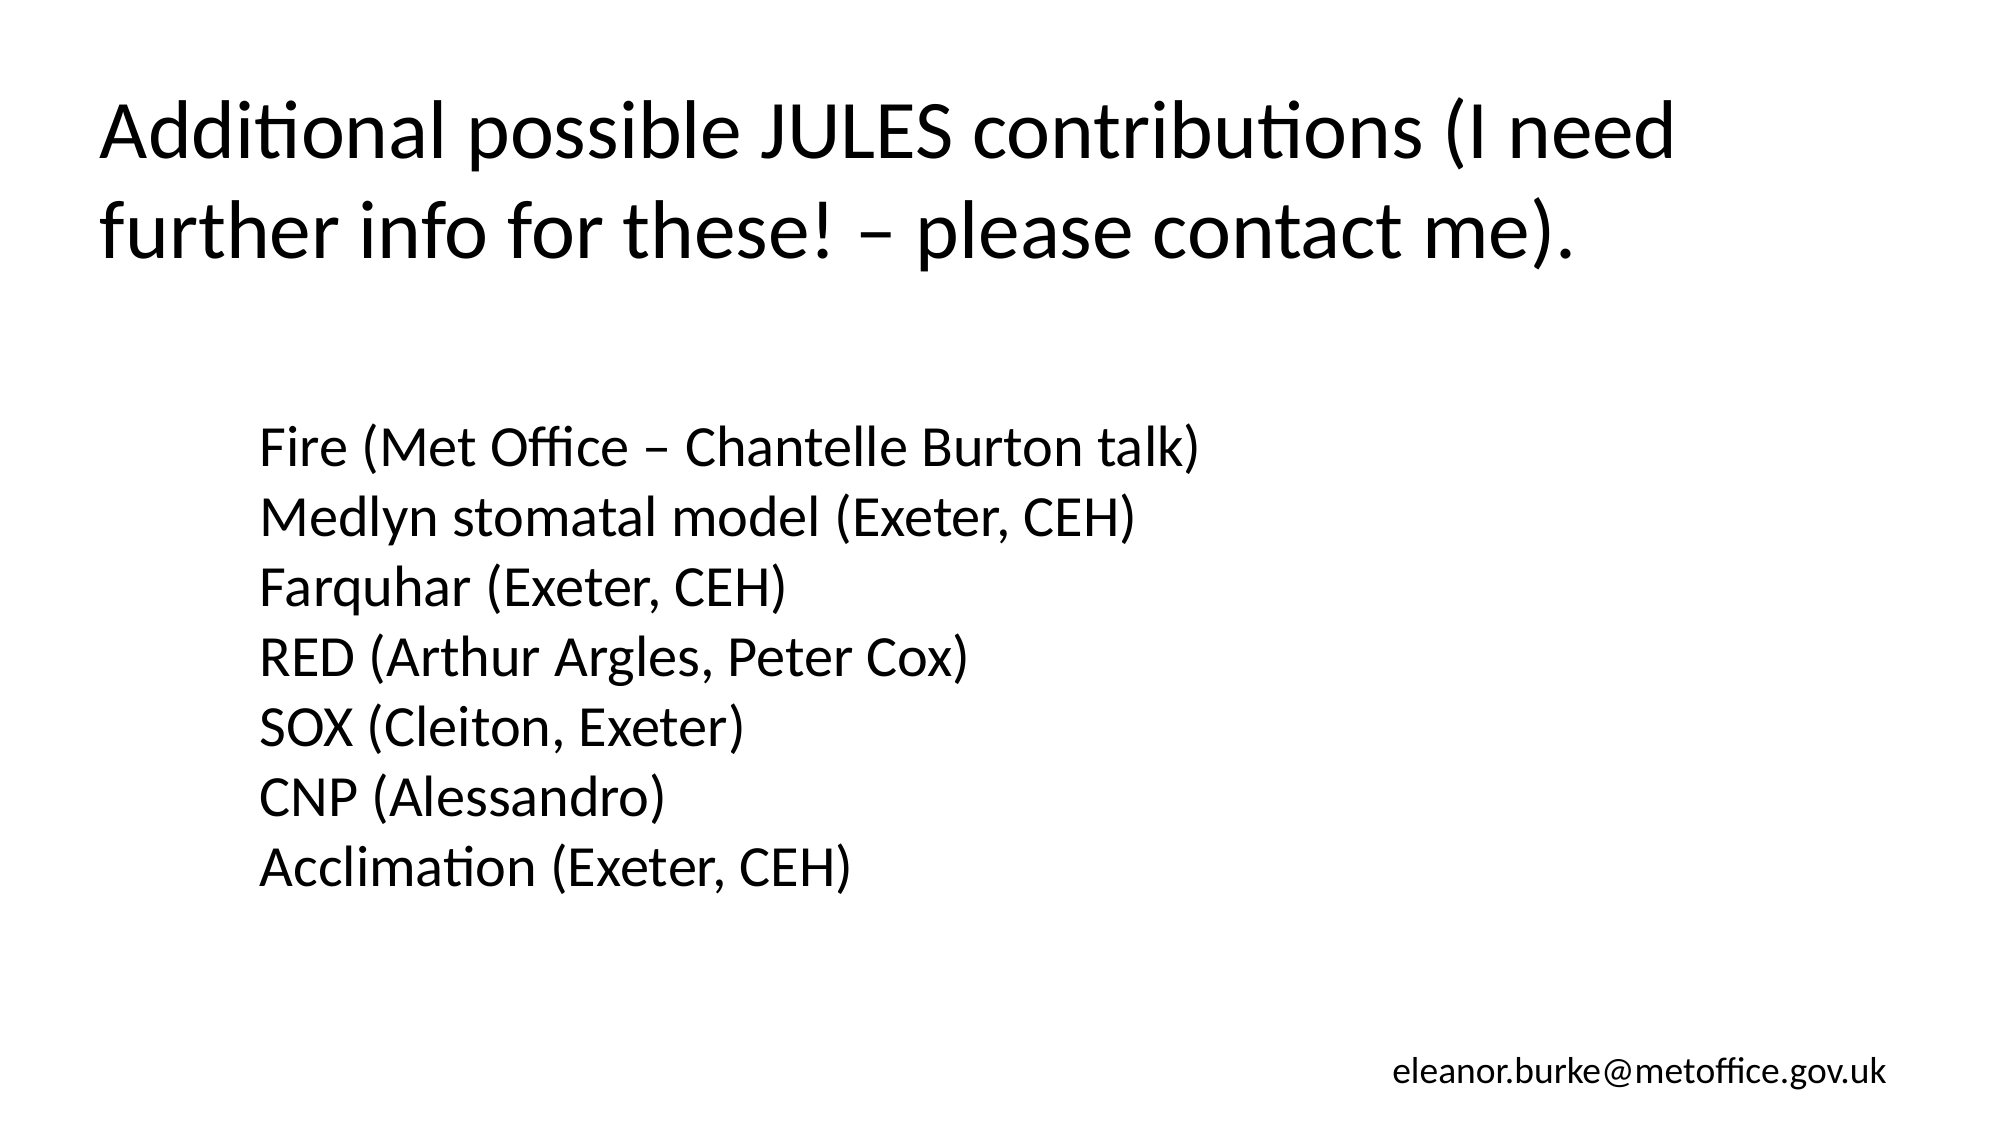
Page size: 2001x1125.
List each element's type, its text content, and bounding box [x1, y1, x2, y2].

text_box Fire (Met Office – Chantelle Burton talk) Medlyn stomatal model (Exeter, CEH) Farquhar (Exeter, CEH) RED (Arthur Argles, Peter Cox) SOX (Cleiton, Exeter) CNP (Alessandro) Acclimation (Exeter, CEH) [244, 401, 1470, 1051]
text_box eleanor.burke@metoffice.gov.uk [1377, 1038, 1949, 1099]
text_box Additional possible JULES contributions (I need further info for these! – please contact me). [85, 67, 1697, 283]
